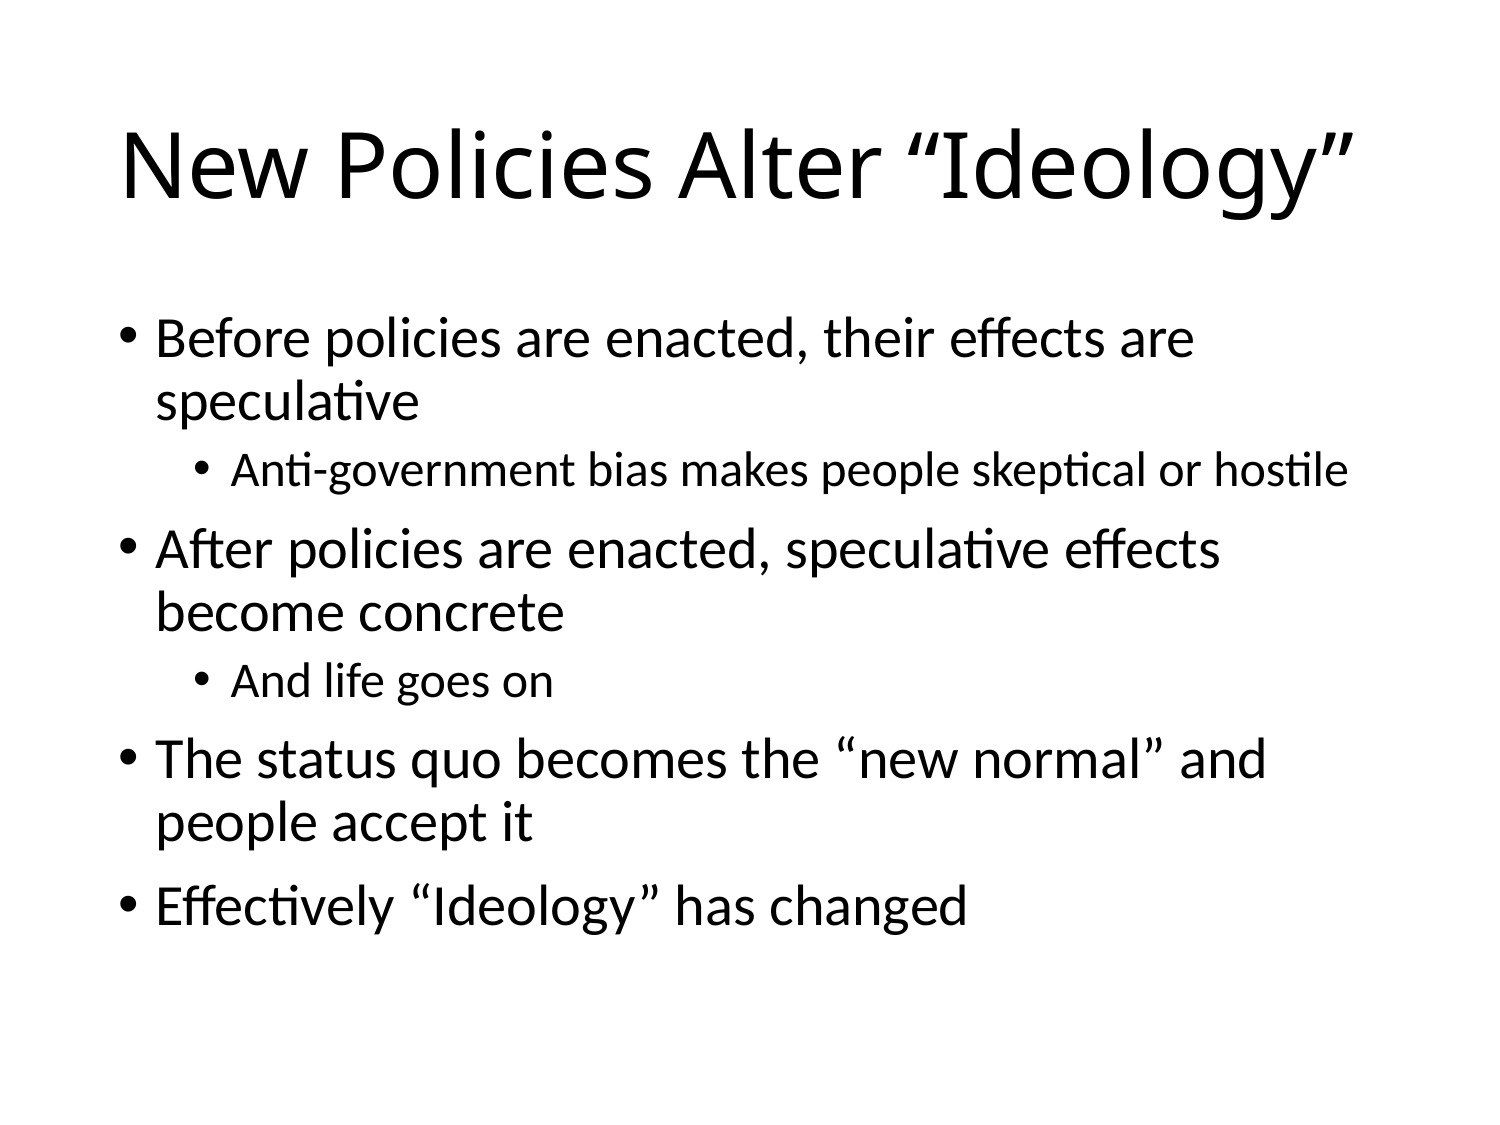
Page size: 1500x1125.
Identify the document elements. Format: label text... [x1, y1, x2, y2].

list Before policies are enacted, their effects are speculative Anti-government bias makes people skeptical or hostile After policies are enacted, speculative effects become concrete And life goes on The status quo becomes the “new normal” and people accept it Effectively “Ideology” has changed [103, 299, 1397, 1014]
title New Policies Alter “Ideology” [103, 59, 1397, 278]
